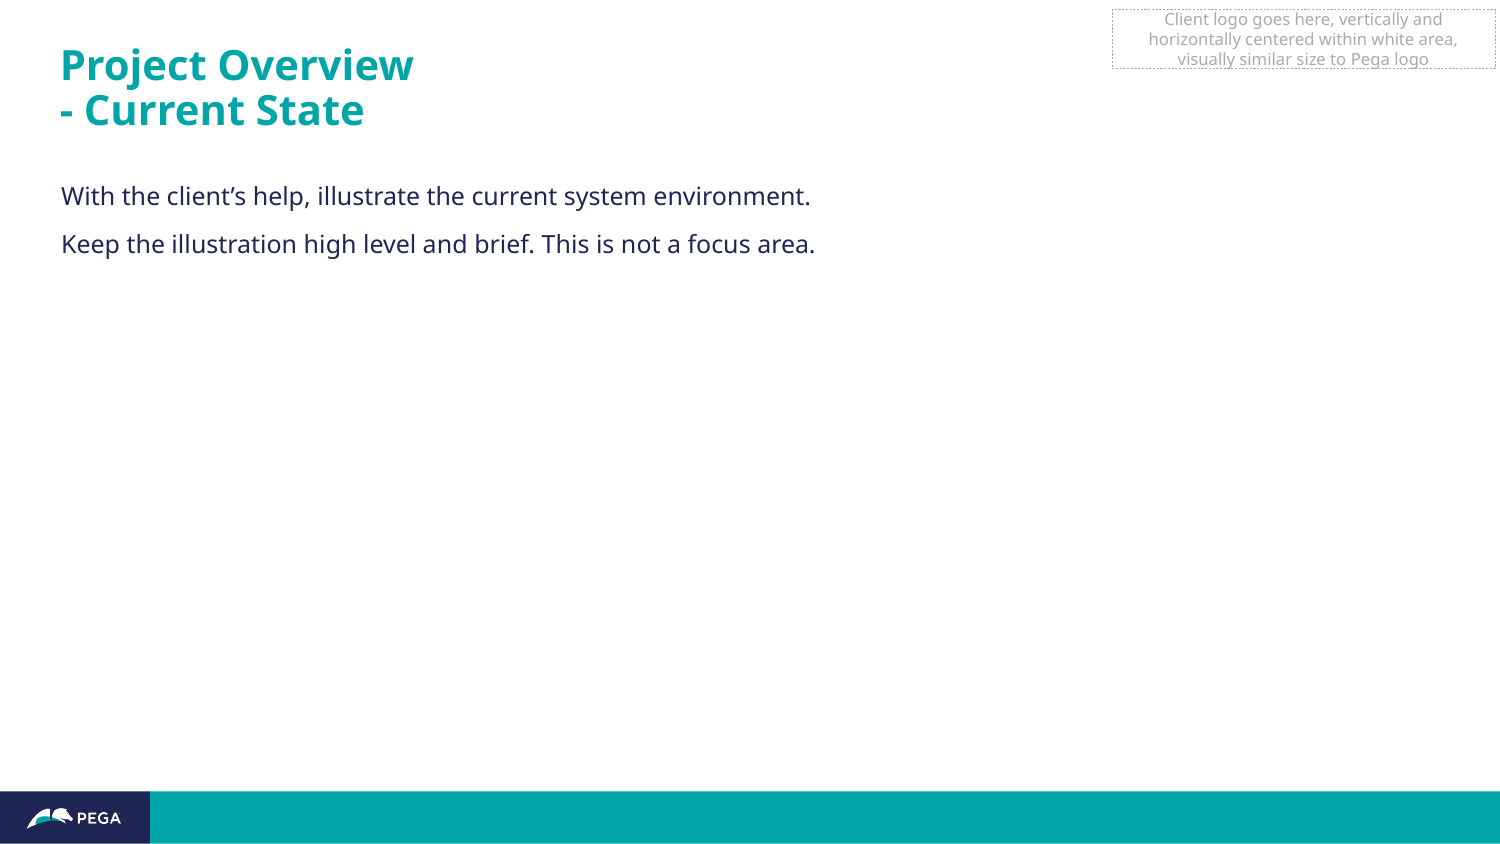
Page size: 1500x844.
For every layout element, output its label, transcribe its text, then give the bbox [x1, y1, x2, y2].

text_box Client logo goes here, vertically and horizontally centered within white area, visually similar size to Pega logo [1112, 9, 1495, 69]
title Project Overview - Current State [59, 30, 1441, 135]
list With the client’s help, illustrate the current system environment. Keep the illustration high level and brief. This is not a focus area. [61, 180, 1288, 765]
